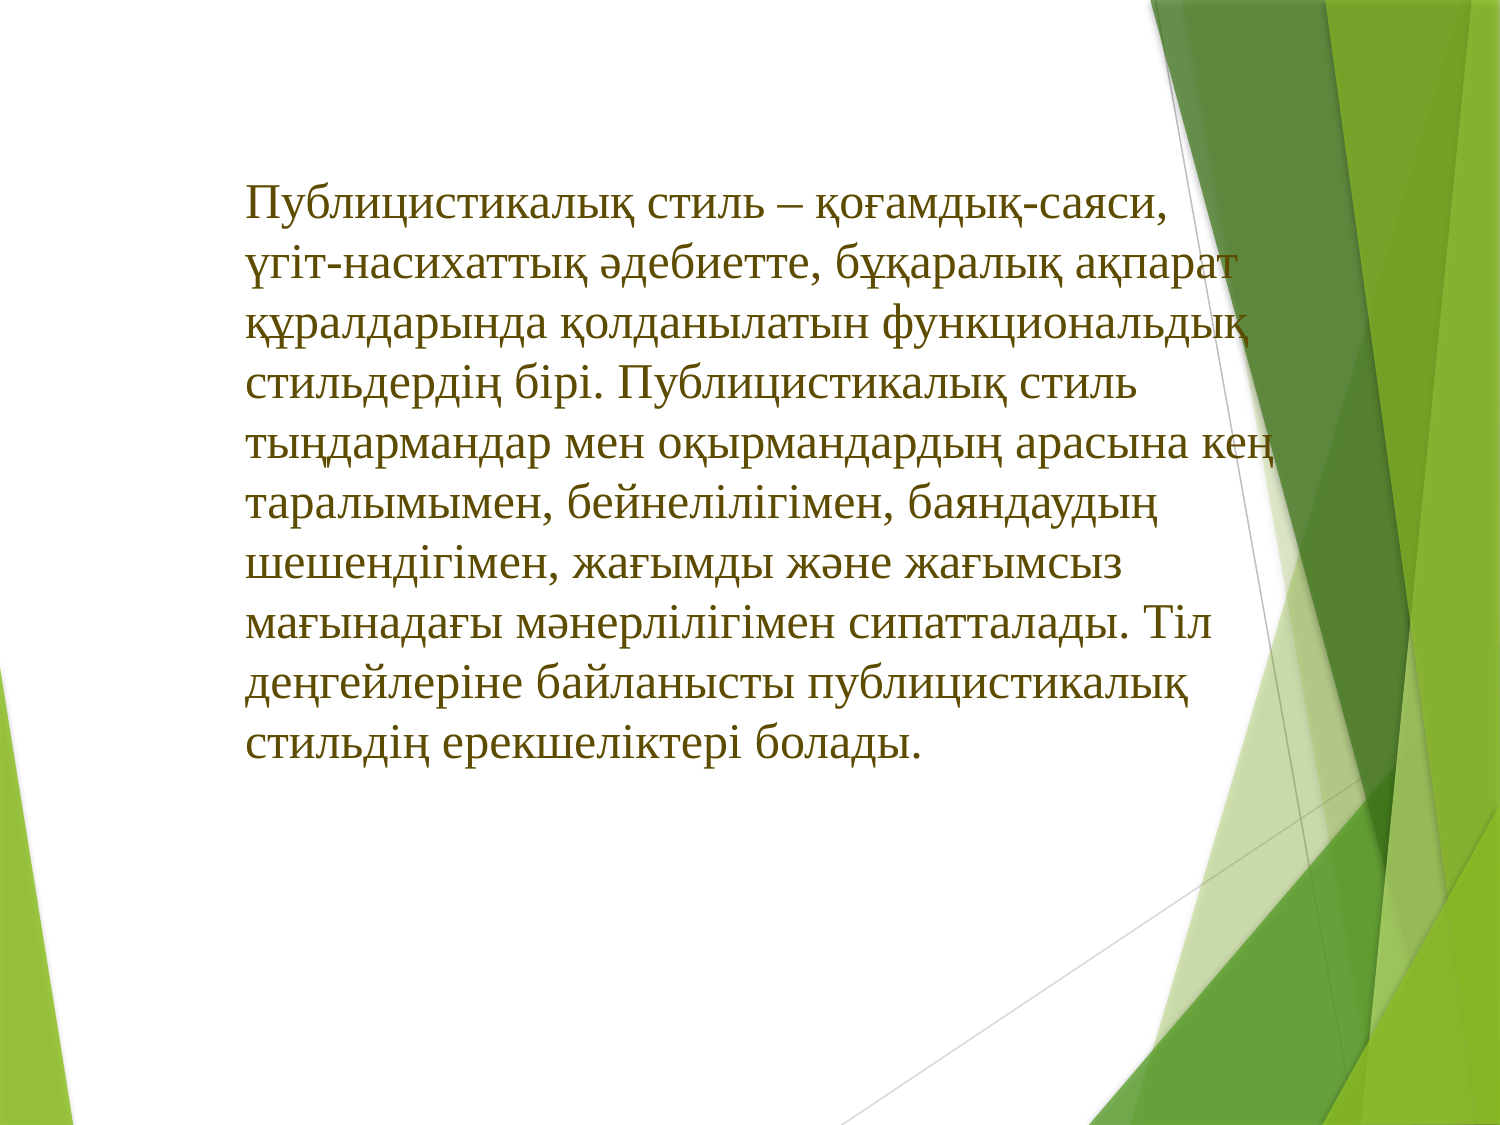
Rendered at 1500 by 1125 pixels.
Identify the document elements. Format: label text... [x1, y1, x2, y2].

text_box Публицистикалық стиль – қоғамдық-саяси, үгіт-насихаттық әдебиетте, бұқаралық ақпарат құралдарында қолданылатын функциональдық стильдердің бірі. Публицистикалық стиль тыңдармандар мен оқырмандардың арасына кең таралымымен, бейнелілігімен, баяндаудың шешендігімен, жағымды және жағымсыз мағынадағы мәнерлілігімен сипатталады. Тіл деңгейлеріне байланысты публицистикалық стильдің ерекшеліктері болады. [230, 160, 1294, 776]
